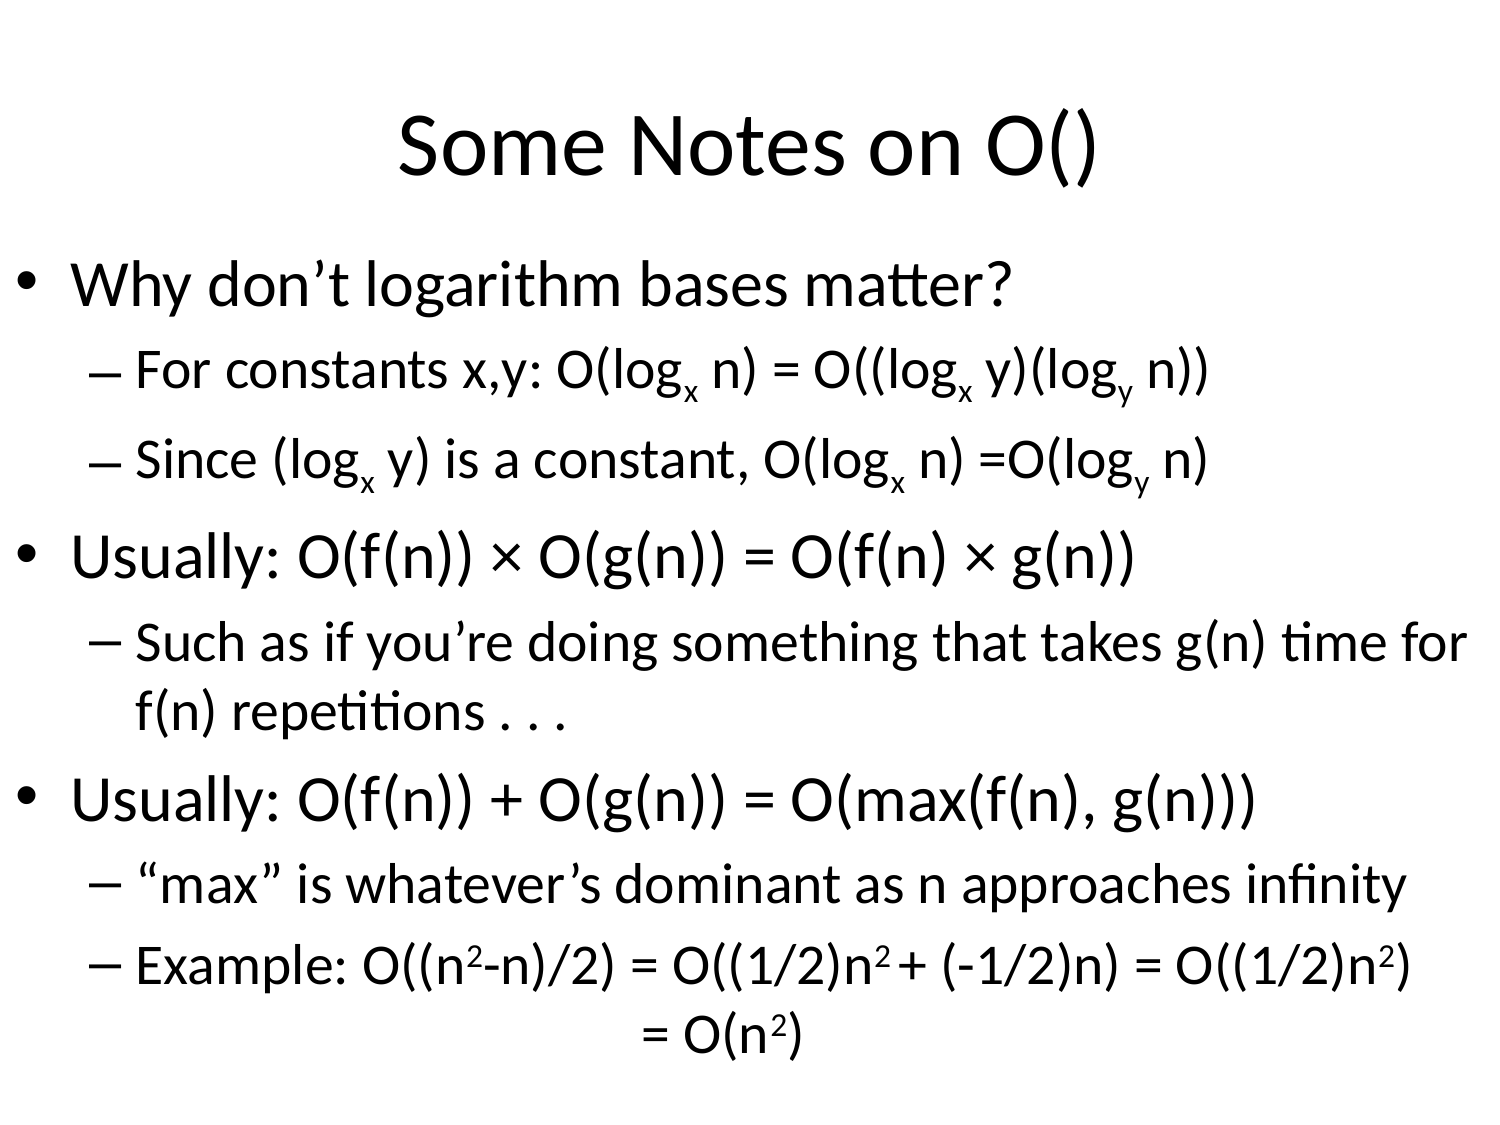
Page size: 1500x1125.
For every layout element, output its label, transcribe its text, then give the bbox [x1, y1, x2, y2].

list Why don’t logarithm bases matter? For constants x,y: O(logx n) = O((logx y)(logy n)) Since (logx y) is a constant, O(logx n) =O(logy n) Usually: O(f(n)) × O(g(n)) = O(f(n) × g(n)) Such as if you’re doing something that takes g(n) time for f(n) repetitions . . . Usually: O(f(n)) + O(g(n)) = O(max(f(n), g(n))) “max” is whatever’s dominant as n approaches infinity Example: O((n2-n)/2) = O((1/2)n2 + (-1/2)n) = O((1/2)n2) = O(n2) [0, 232, 1500, 1073]
title Some Notes on O() [75, 45, 1425, 232]
